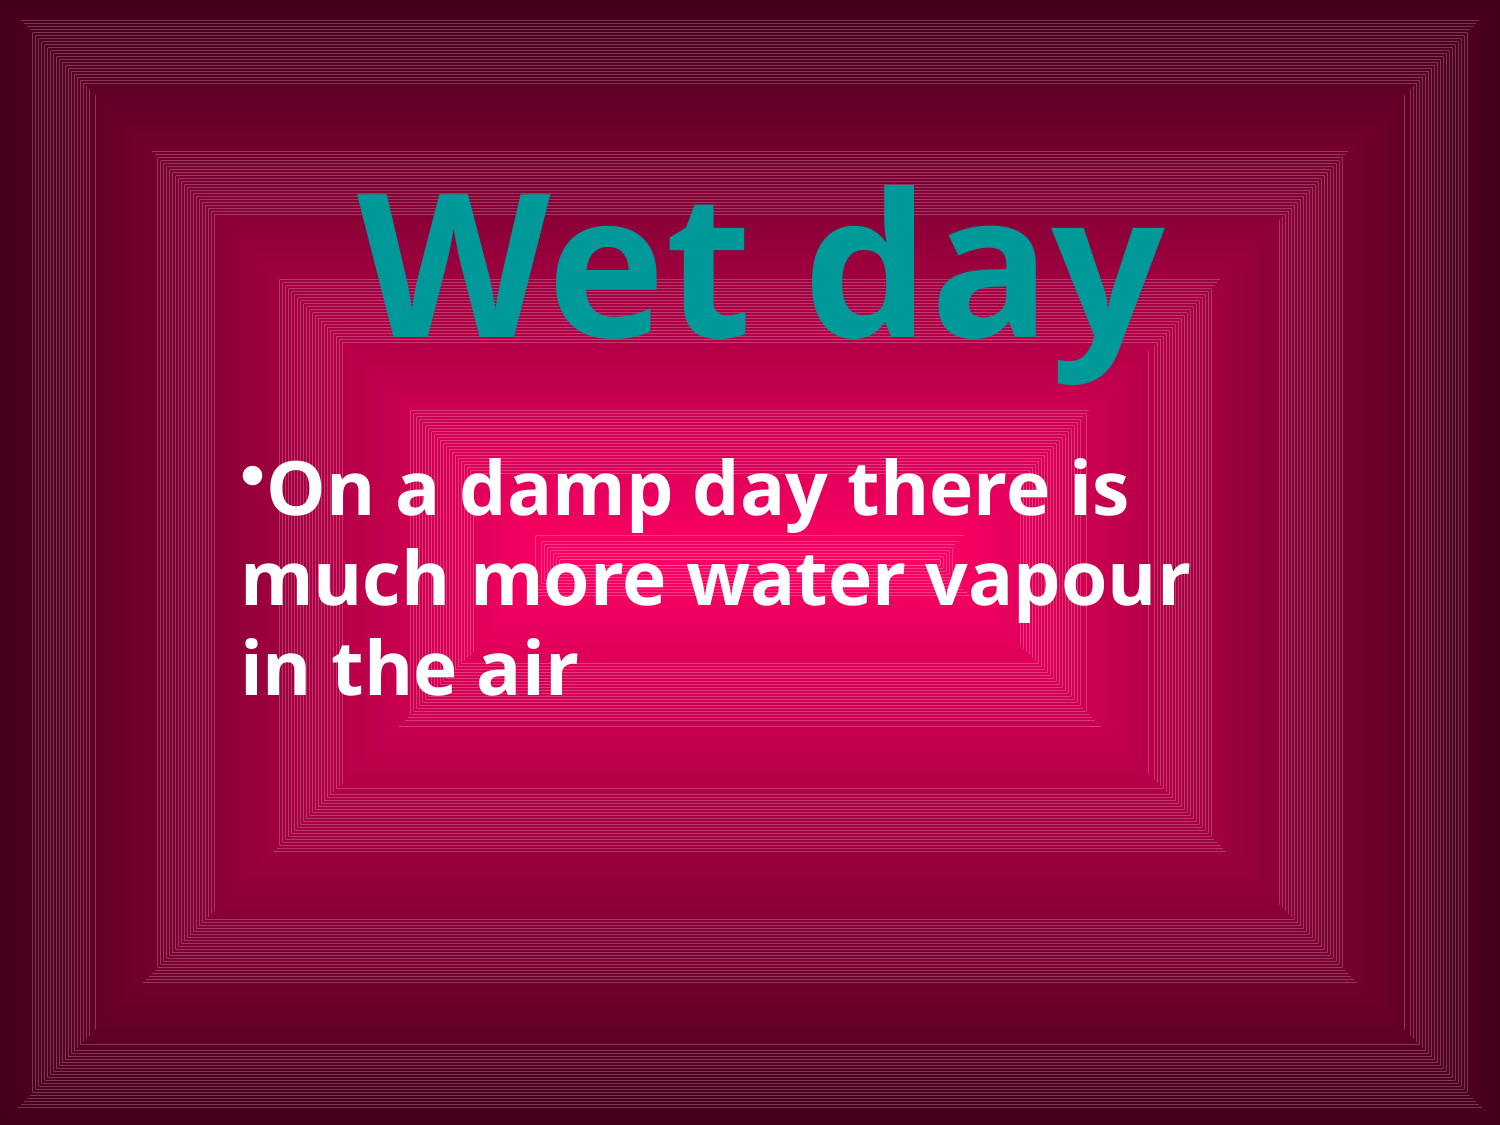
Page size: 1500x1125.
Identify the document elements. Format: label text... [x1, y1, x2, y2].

subtitle On a damp day there is much more water vapour in the air [225, 432, 1275, 925]
title Wet day [123, 137, 1399, 379]
